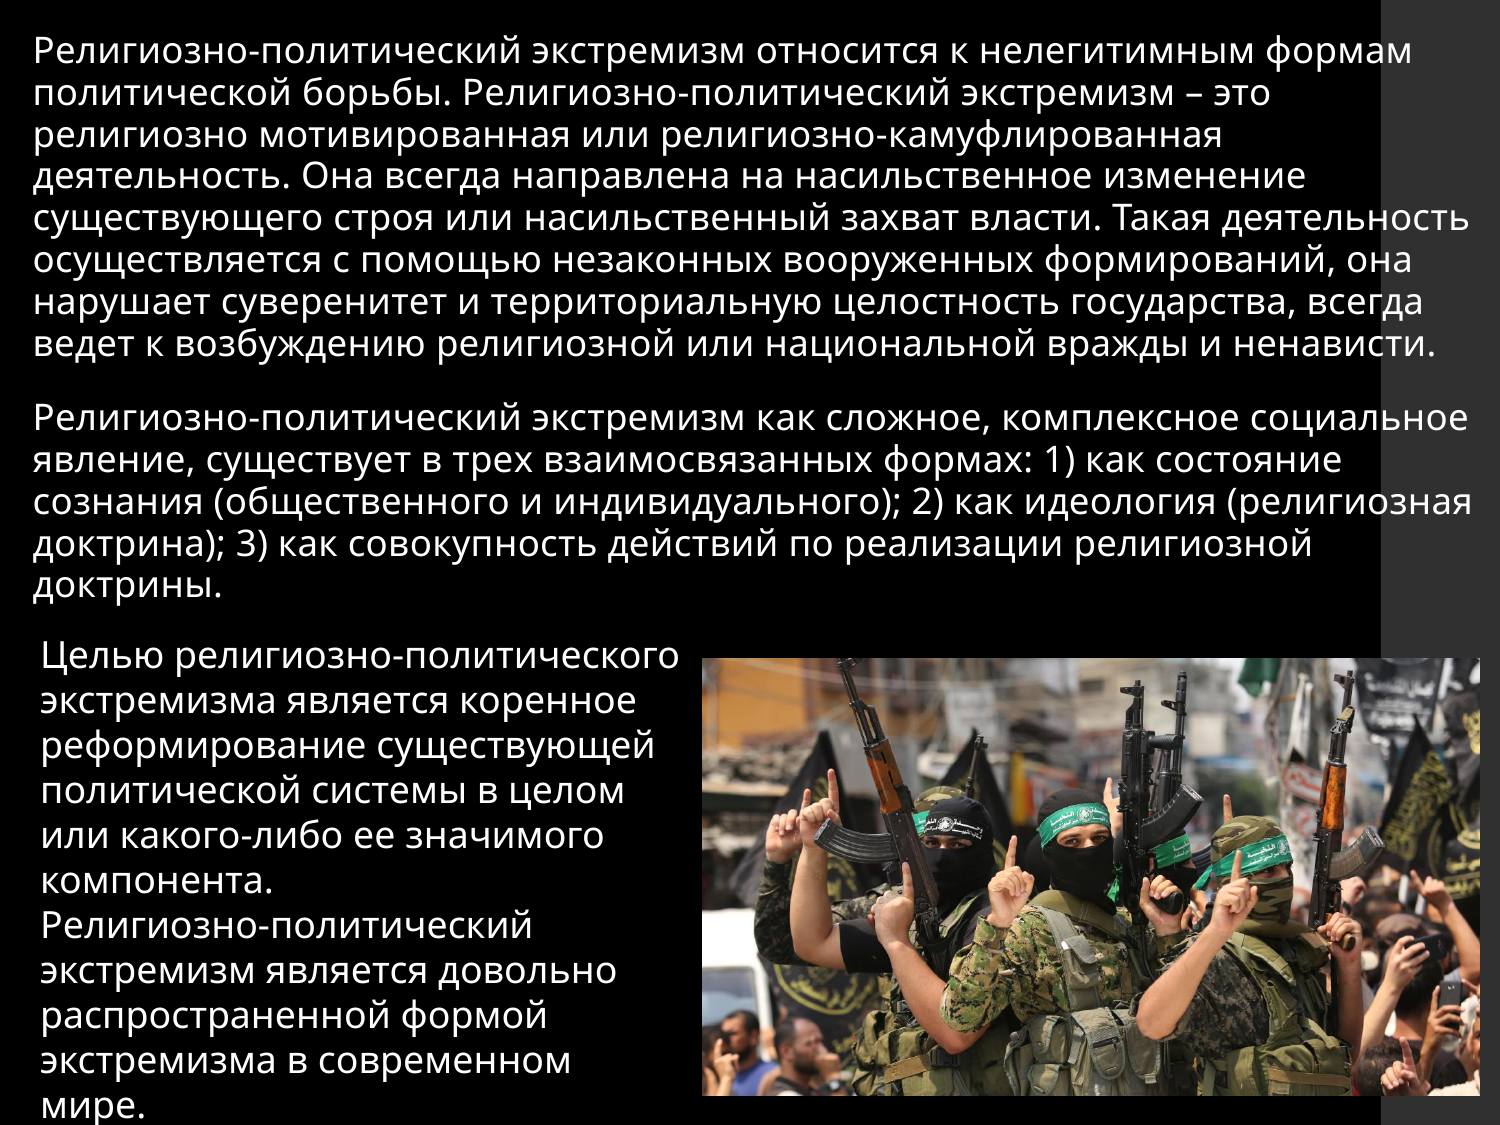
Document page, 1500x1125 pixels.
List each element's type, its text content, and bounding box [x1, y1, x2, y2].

picture [701, 658, 1481, 1097]
text_box Целью религиозно-политического экстремизма является коренное реформирование существующей политической системы в целом или какого-либо ее значимого компонента. Религиозно-политический экстремизм является довольно распространенной формой экстремизма в современном мире. [25, 623, 703, 1125]
list Религиозно-политический экстремизм относится к нелегитимным формам политической борьбы. Религиозно-политический экстремизм – это религиозно мотивированная или религиозно-камуфлированная деятельность. Она всегда направлена на насильственное изменение существующего строя или насильственный захват власти. Такая деятельность осуществляется с помощью незаконных вооруженных формирований, она нарушает суверенитет и территориальную целостность государства, всегда ведет к возбуждению религиозной или национальной вражды и ненависти. Религиозно-политический экстремизм как сложное, комплексное социальное явление, существует в трех взаимосвязанных формах: 1) как состояние сознания (общественного и индивидуального); 2) как идеология (религиозная доктрина); 3) как совокупность действий по реализации религиозной доктрины. [17, 22, 1500, 656]
